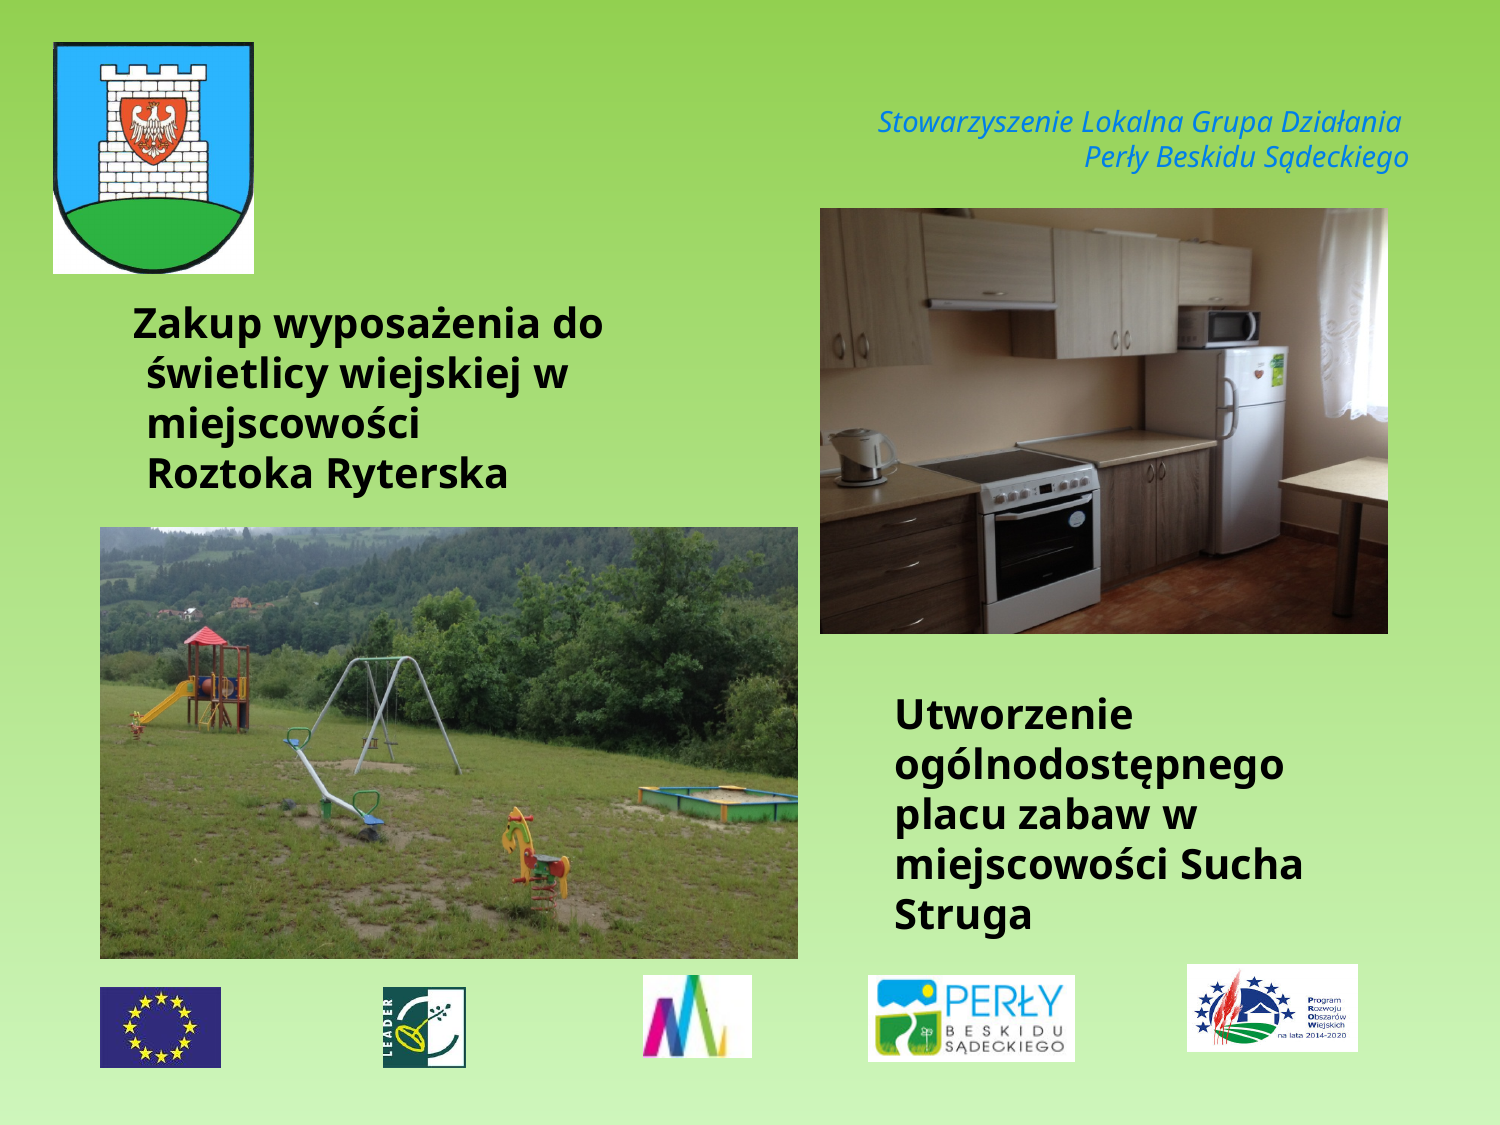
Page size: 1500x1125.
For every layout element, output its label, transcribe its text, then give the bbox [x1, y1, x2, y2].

picture [1186, 963, 1358, 1052]
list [820, 207, 1389, 634]
picture [643, 975, 752, 1058]
picture [52, 42, 255, 274]
title Stowarzyszenie Lokalna Grupa Działania Perły Beskidu Sądeckiego [257, 45, 1425, 233]
picture [383, 987, 466, 1068]
text_box Utworzenie ogólnodostępnego placu zabaw w miejscowości Sucha Struga [879, 680, 1353, 946]
list Zakup wyposażenia do świetlicy wiejskiej w miejscowości Roztoka Ryterska [75, 172, 738, 1005]
picture [100, 526, 798, 959]
picture [100, 987, 221, 1068]
picture [867, 975, 1075, 1063]
